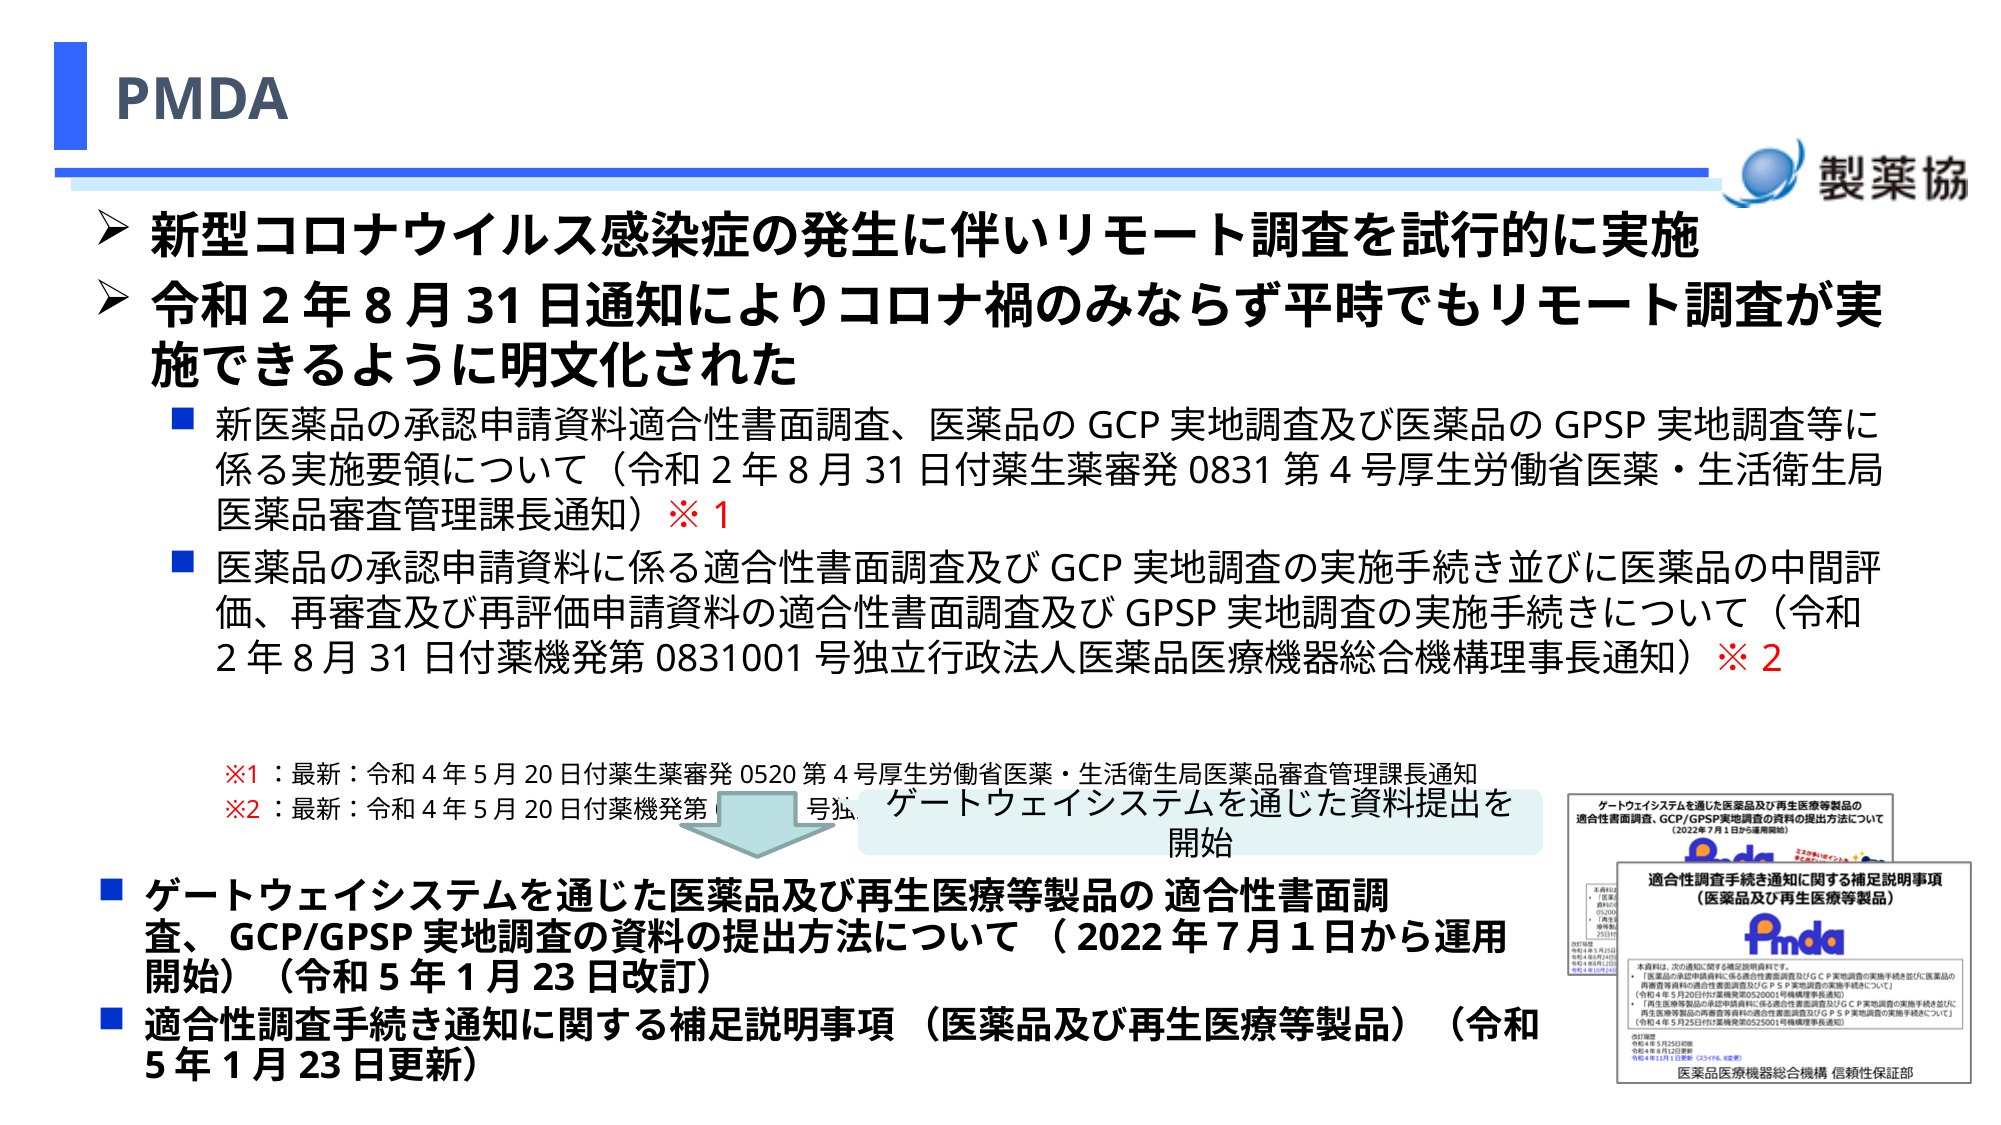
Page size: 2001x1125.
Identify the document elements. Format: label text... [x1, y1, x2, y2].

text_box ゲートウェイシステムを通じた医薬品及び再生医療等製品の 適合性書面調査、GCP/GPSP実地調査の資料の提出方法について （2022年７月１日から運用開始）（令和5年1月23日改訂） 適合性調査手続き通知に関する補足説明事項 （医薬品及び再生医療等製品）（令和5年1月23日更新） [7, 869, 1556, 1125]
picture [1567, 793, 1972, 1084]
text_box [678, 791, 836, 859]
text_box ゲートウェイシステムを通じた資料提出を開始 [833, 787, 1545, 858]
list 新型コロナウイルス感染症の発生に伴いリモート調査を試行的に実施 令和2年8月31日通知によりコロナ禍のみならず平時でもリモート調査が実施できるように明文化された 新医薬品の承認申請資料適合性書面調査、医薬品のGCP実地調査及び医薬品のGPSP実地調査等に係る実施要領について（令和2年8月31日付薬生薬審発0831第4号厚生労働省医薬・生活衛生局医薬品審査管理課長通知）※1 医薬品の承認申請資料に係る適合性書面調査及びGCP実地調査の実施手続き並びに医薬品の中間評価、再審査及び再評価申請資料の適合性書面調査及びGPSP実地調査の実施手続きについて（令和2年8月31日付薬機発第0831001号独立行政法人医薬品医療機器総合機構理事長通知）※2 ※1：最新：令和4年5月20日付薬生薬審発0520第4号厚生労働省医薬・生活衛生局医薬品審査管理課長通知 ※2：最新：令和4年5月20日付薬機発第052001号独立行政法人医薬品医療機器総合機構理事長通知 [78, 196, 1901, 1014]
picture [1722, 137, 1968, 208]
title PMDA [99, 31, 1900, 161]
